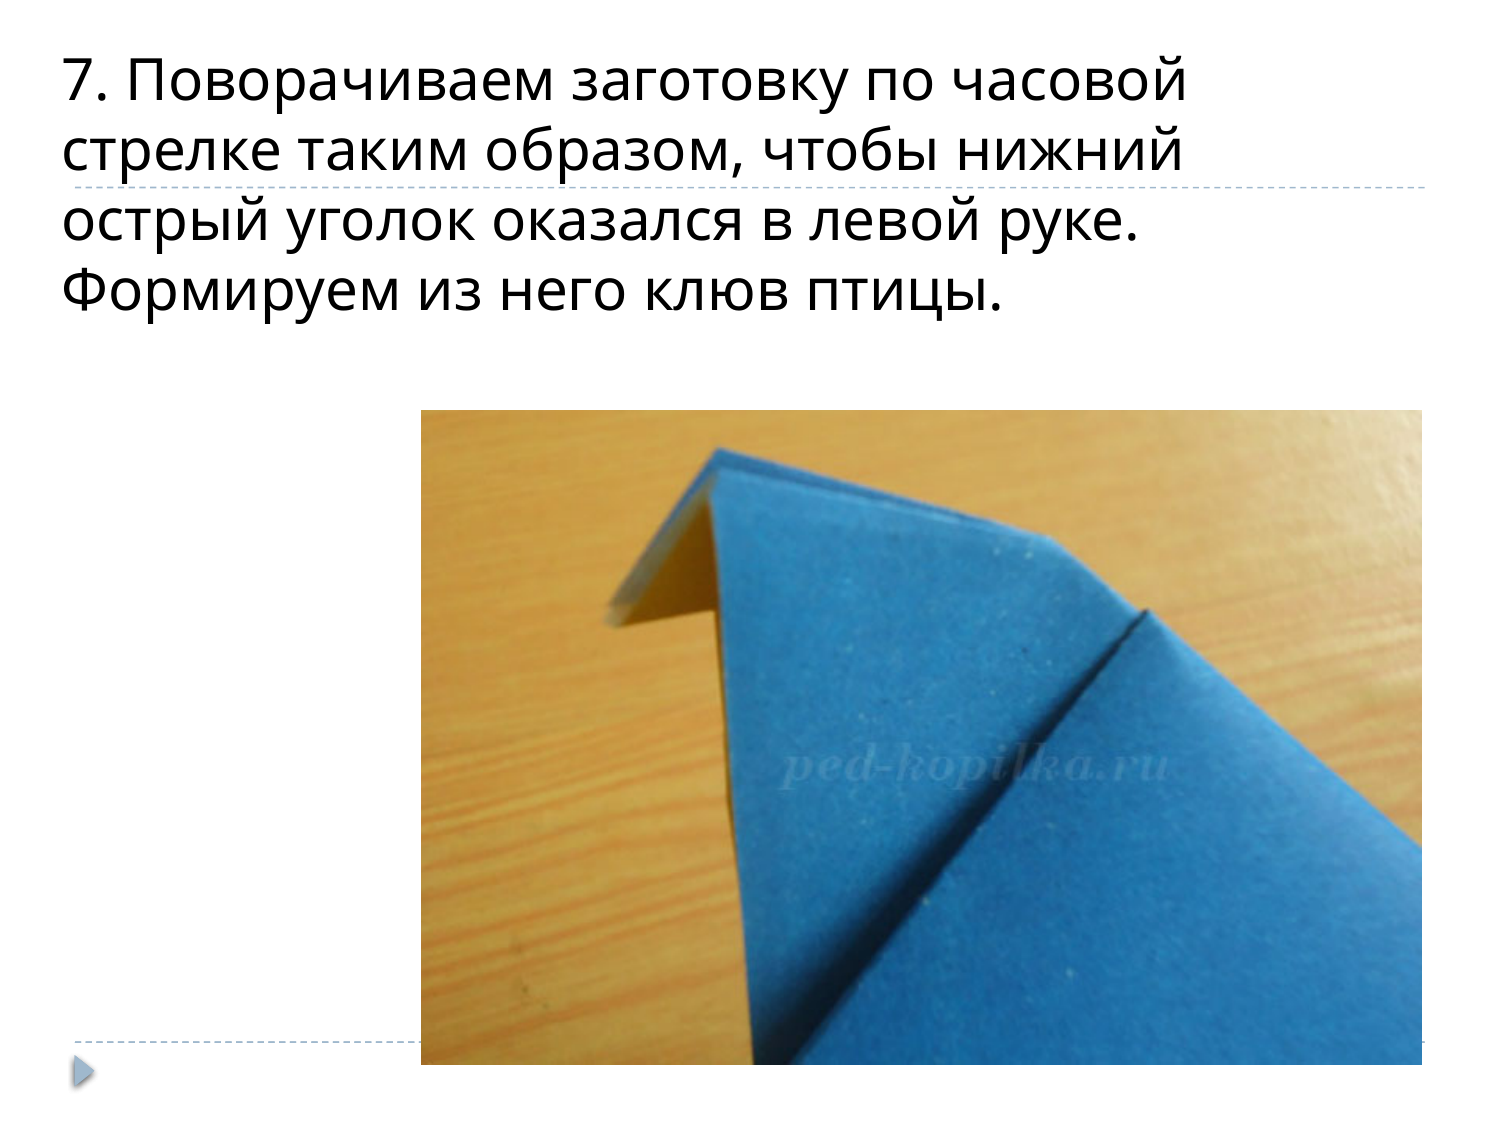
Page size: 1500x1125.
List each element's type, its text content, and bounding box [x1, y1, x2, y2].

text_box 7. Поворачиваем заготовку по часовой стрелке таким образом, чтобы нижний острый уголок оказался в левой руке. Формируем из него клюв птицы. [46, 35, 1395, 330]
picture [421, 409, 1423, 1065]
